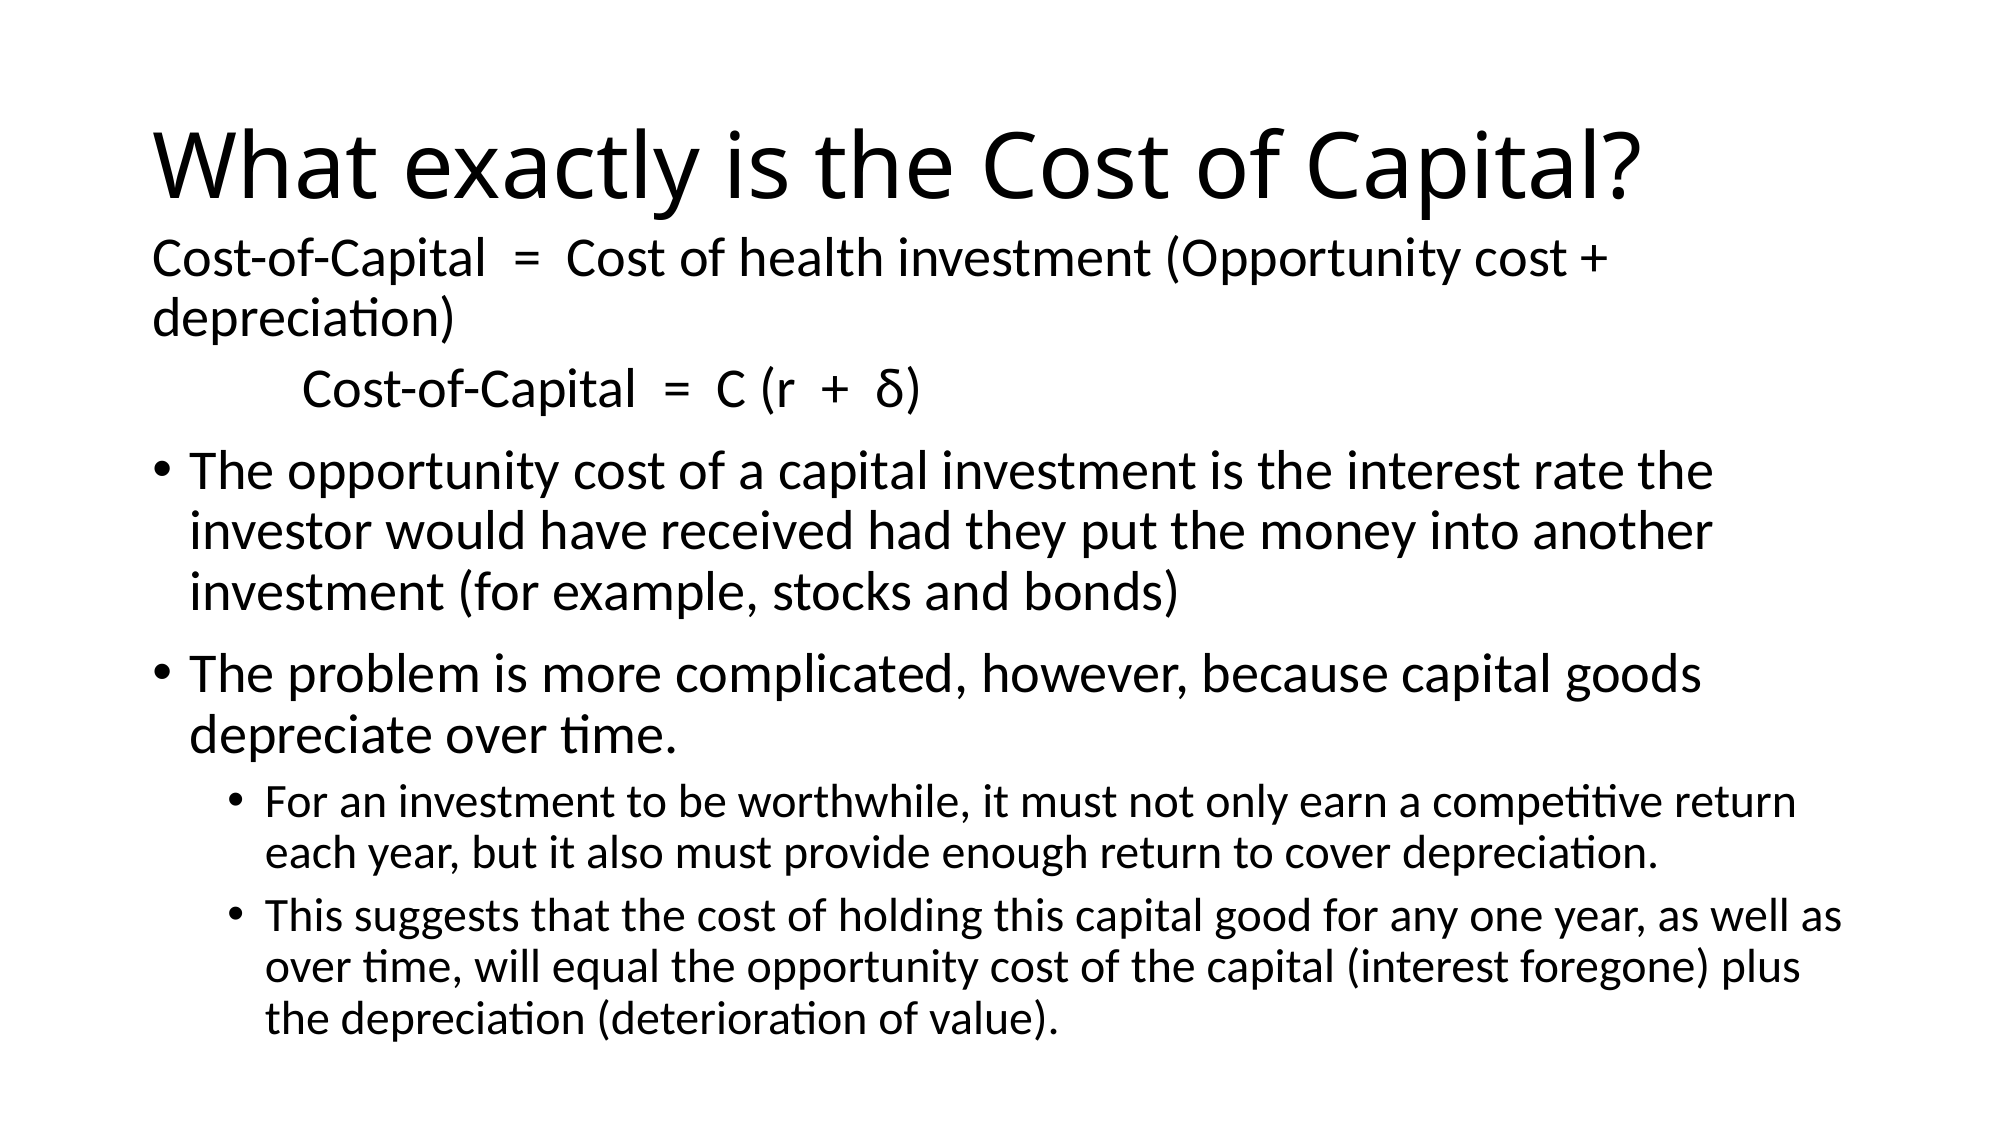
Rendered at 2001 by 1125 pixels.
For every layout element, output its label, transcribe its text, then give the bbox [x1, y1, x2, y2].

list Cost-of-Capital = Cost of health investment (Opportunity cost + depreciation) Cost-of-Capital = C (r + δ) The opportunity cost of a capital investment is the interest rate the investor would have received had they put the money into another investment (for example, stocks and bonds) The problem is more complicated, however, because capital goods depreciate over time. For an investment to be worthwhile, it must not only earn a competitive return each year, but it also must provide enough return to cover depreciation. This suggests that the cost of holding this capital good for any one year, as well as over time, will equal the opportunity cost of the capital (interest foregone) plus the depreciation (deterioration of value). [137, 219, 1863, 1084]
title What exactly is the Cost of Capital? [137, 59, 1863, 219]
